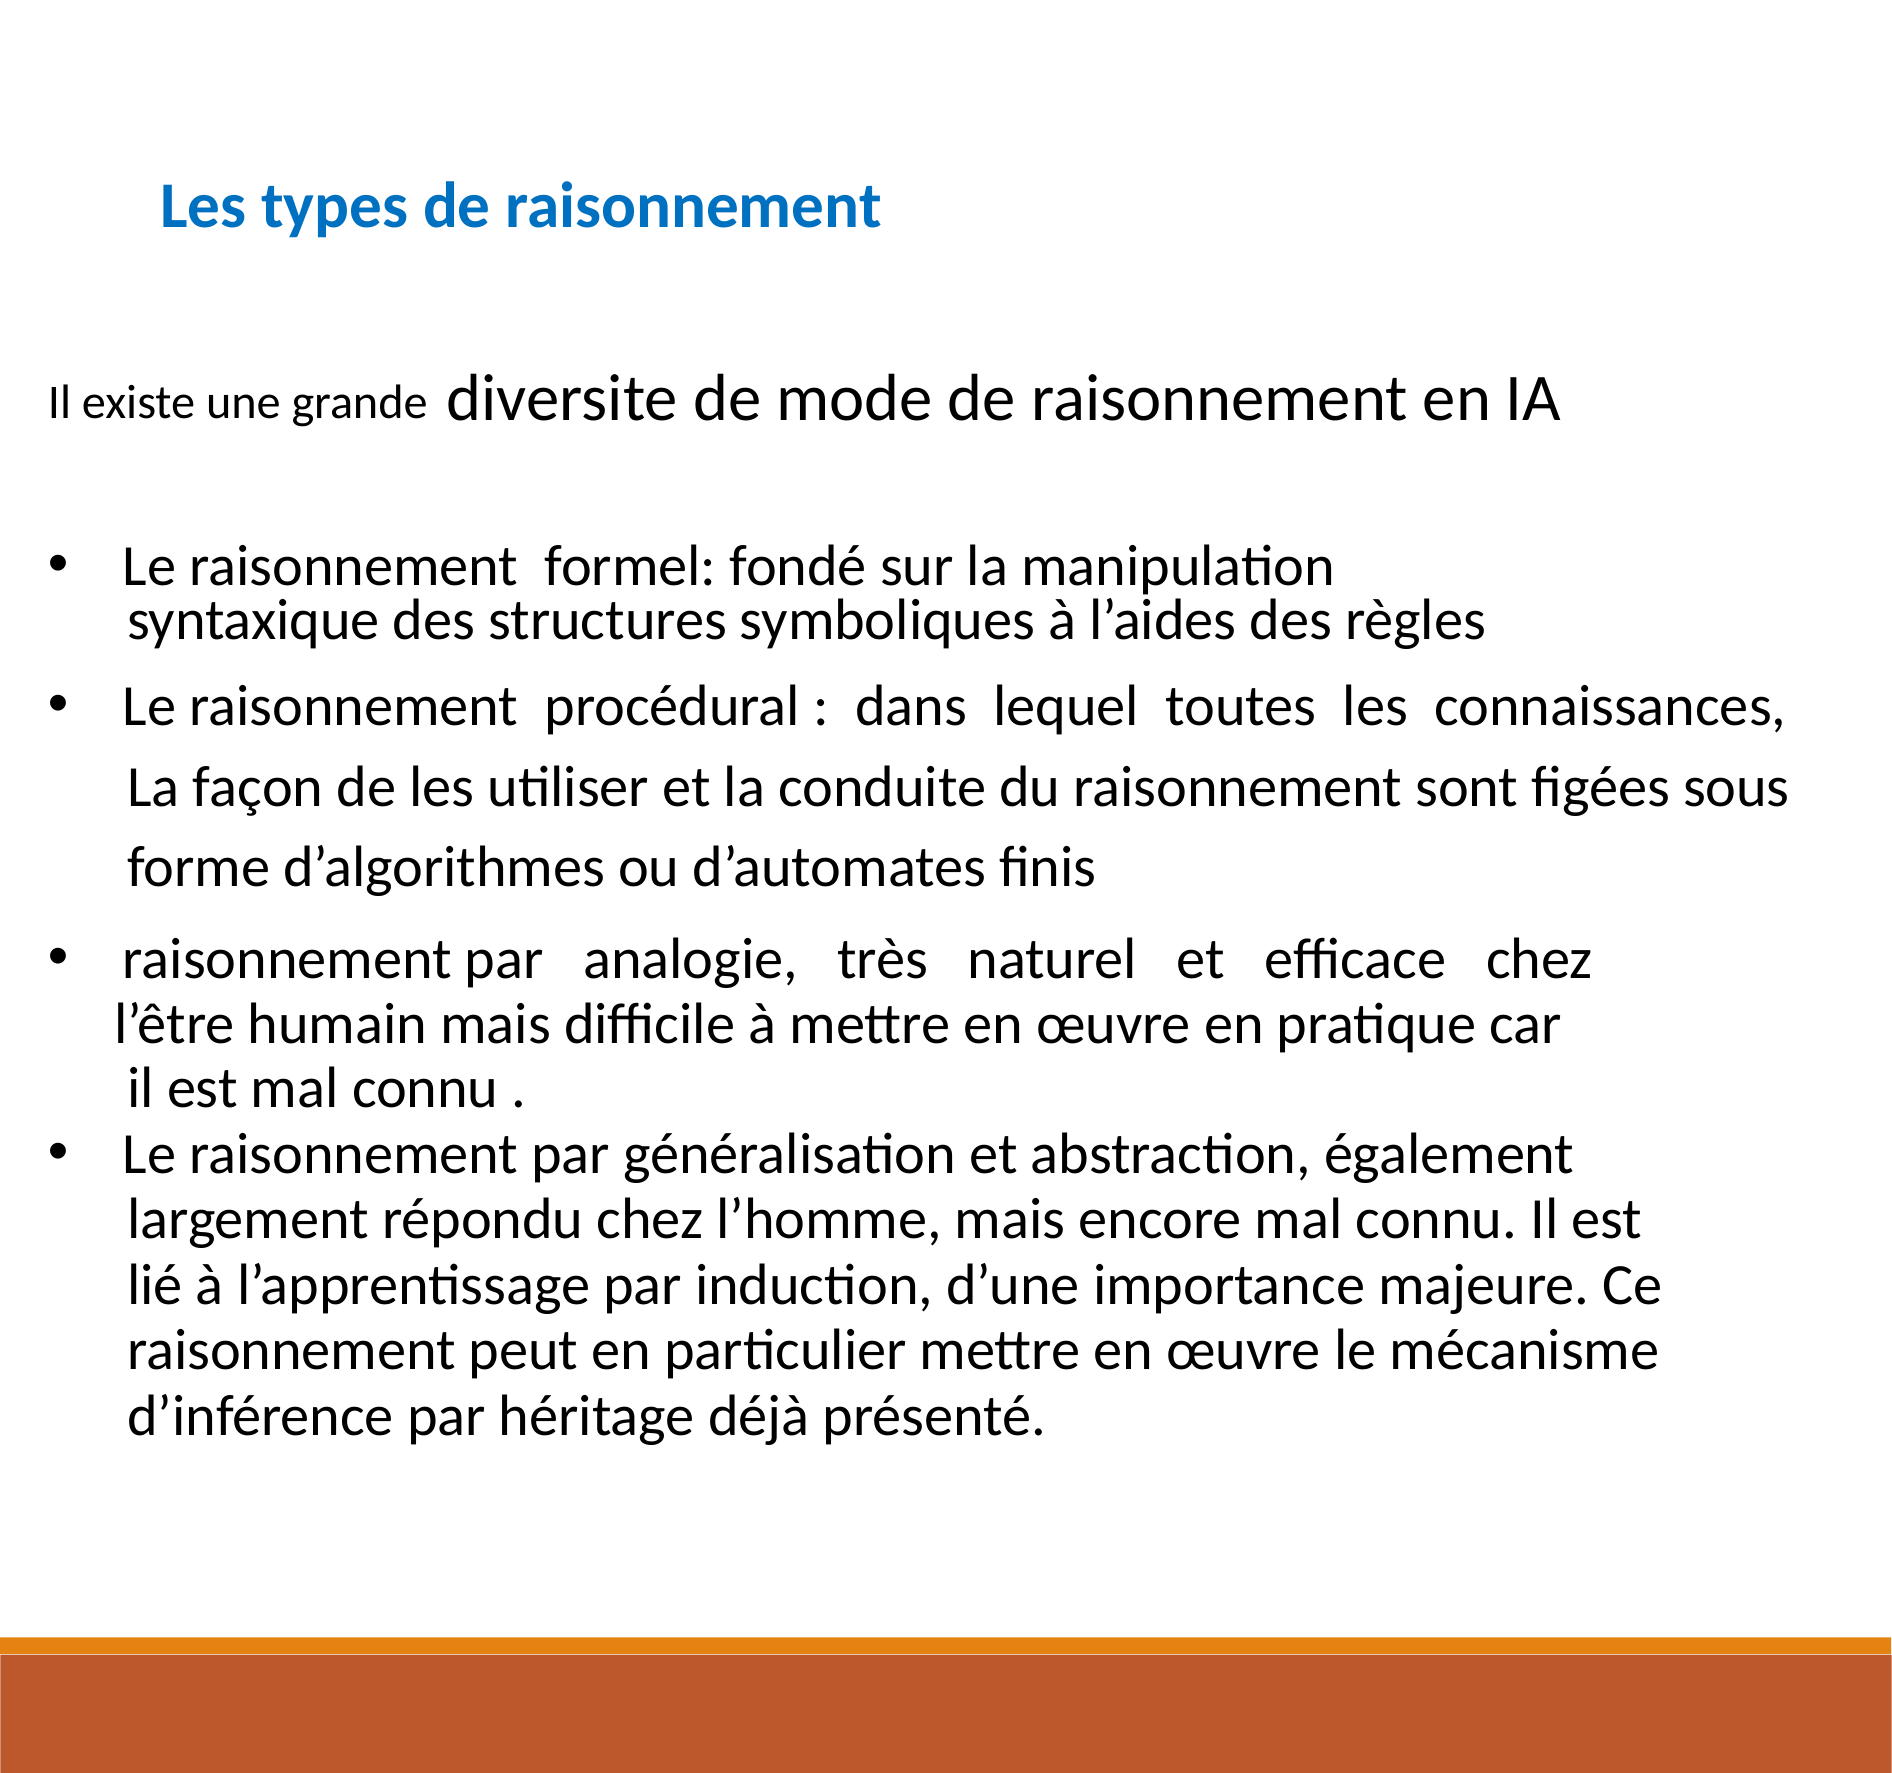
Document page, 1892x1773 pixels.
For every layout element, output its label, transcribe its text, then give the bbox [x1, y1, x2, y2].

text_box [111, 357, 142, 418]
text_box Les types de raisonnement [145, 111, 1359, 262]
text_box Il existe une grande diversite de mode de raisonnement en IA Le raisonnement formel: fondé sur la manipulation syntaxique des structures symboliques à l’aides des règles Le raisonnement procédural : dans lequel toutes les connaissances, La façon de les utiliser et la conduite du raisonnement sont figées sous forme d’algorithmes ou d’automates finis raisonnement par analogie, très naturel et efficace chez l’être humain mais difficile à mettre en œuvre en pratique car il est mal connu . Le raisonnement par généralisation et abstraction, également largement répondu chez l’homme, mais encore mal connu. Il est lié à l’apprentissage par induction, d’une importance majeure. Ce raisonnement peut en particulier mettre en œuvre le mécanisme d’inférence par héritage déjà présenté. [45, 357, 1859, 1574]
